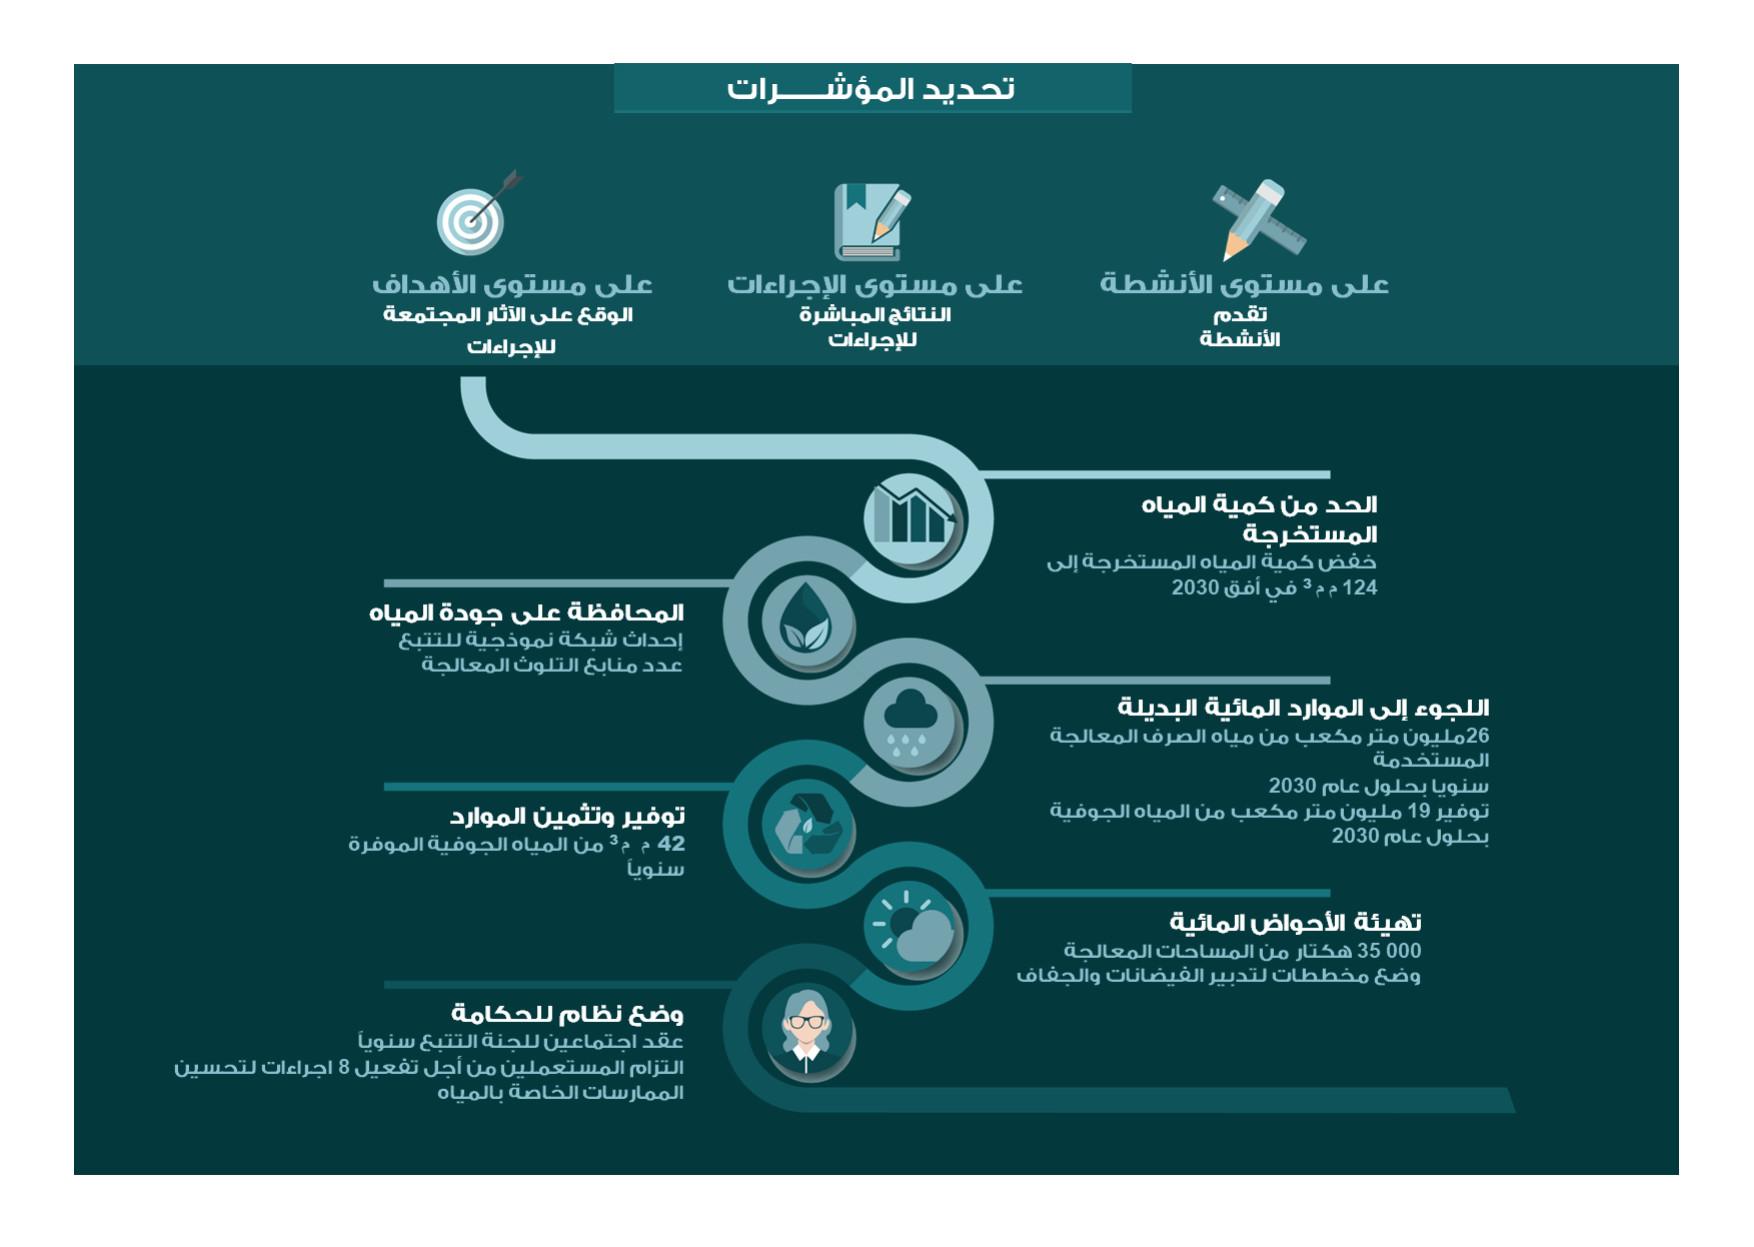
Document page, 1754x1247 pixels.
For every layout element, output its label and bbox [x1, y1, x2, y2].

picture [74, 27, 1679, 1219]
